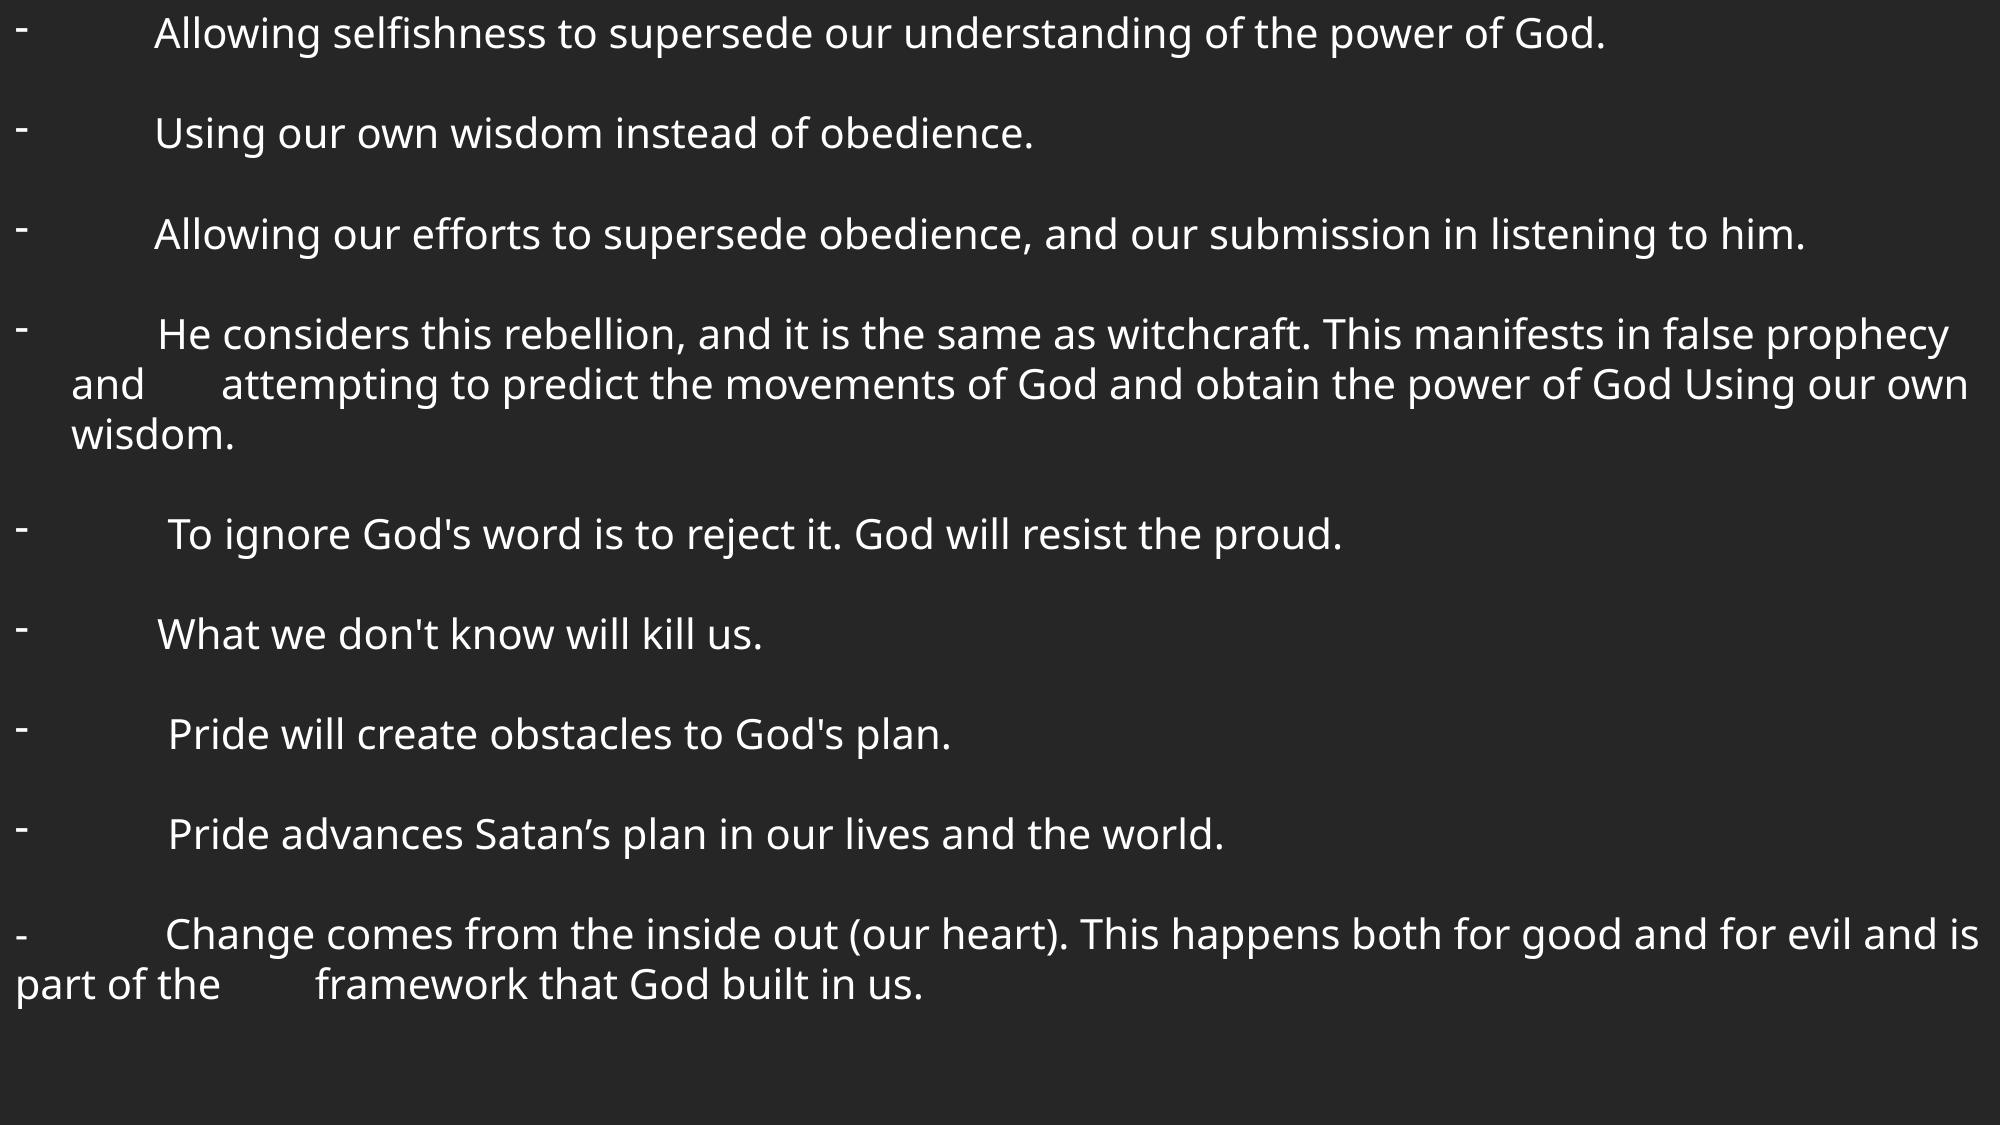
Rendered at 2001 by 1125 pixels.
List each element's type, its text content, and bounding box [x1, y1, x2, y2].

text_box Allowing selfishness to supersede our understanding of the power of God. Using our own wisdom instead of obedience. Allowing our efforts to supersede obedience, and our submission in listening to him. He considers this rebellion, and it is the same as witchcraft. This manifests in false prophecy and attempting to predict the movements of God and obtain the power of God Using our own wisdom. To ignore God's word is to reject it. God will resist the proud. What we don't know will kill us. Pride will create obstacles to God's plan. Pride advances Satan’s plan in our lives and the world. - Change comes from the inside out (our heart). This happens both for good and for evil and is part of the framework that God built in us. [0, 0, 2000, 1016]
